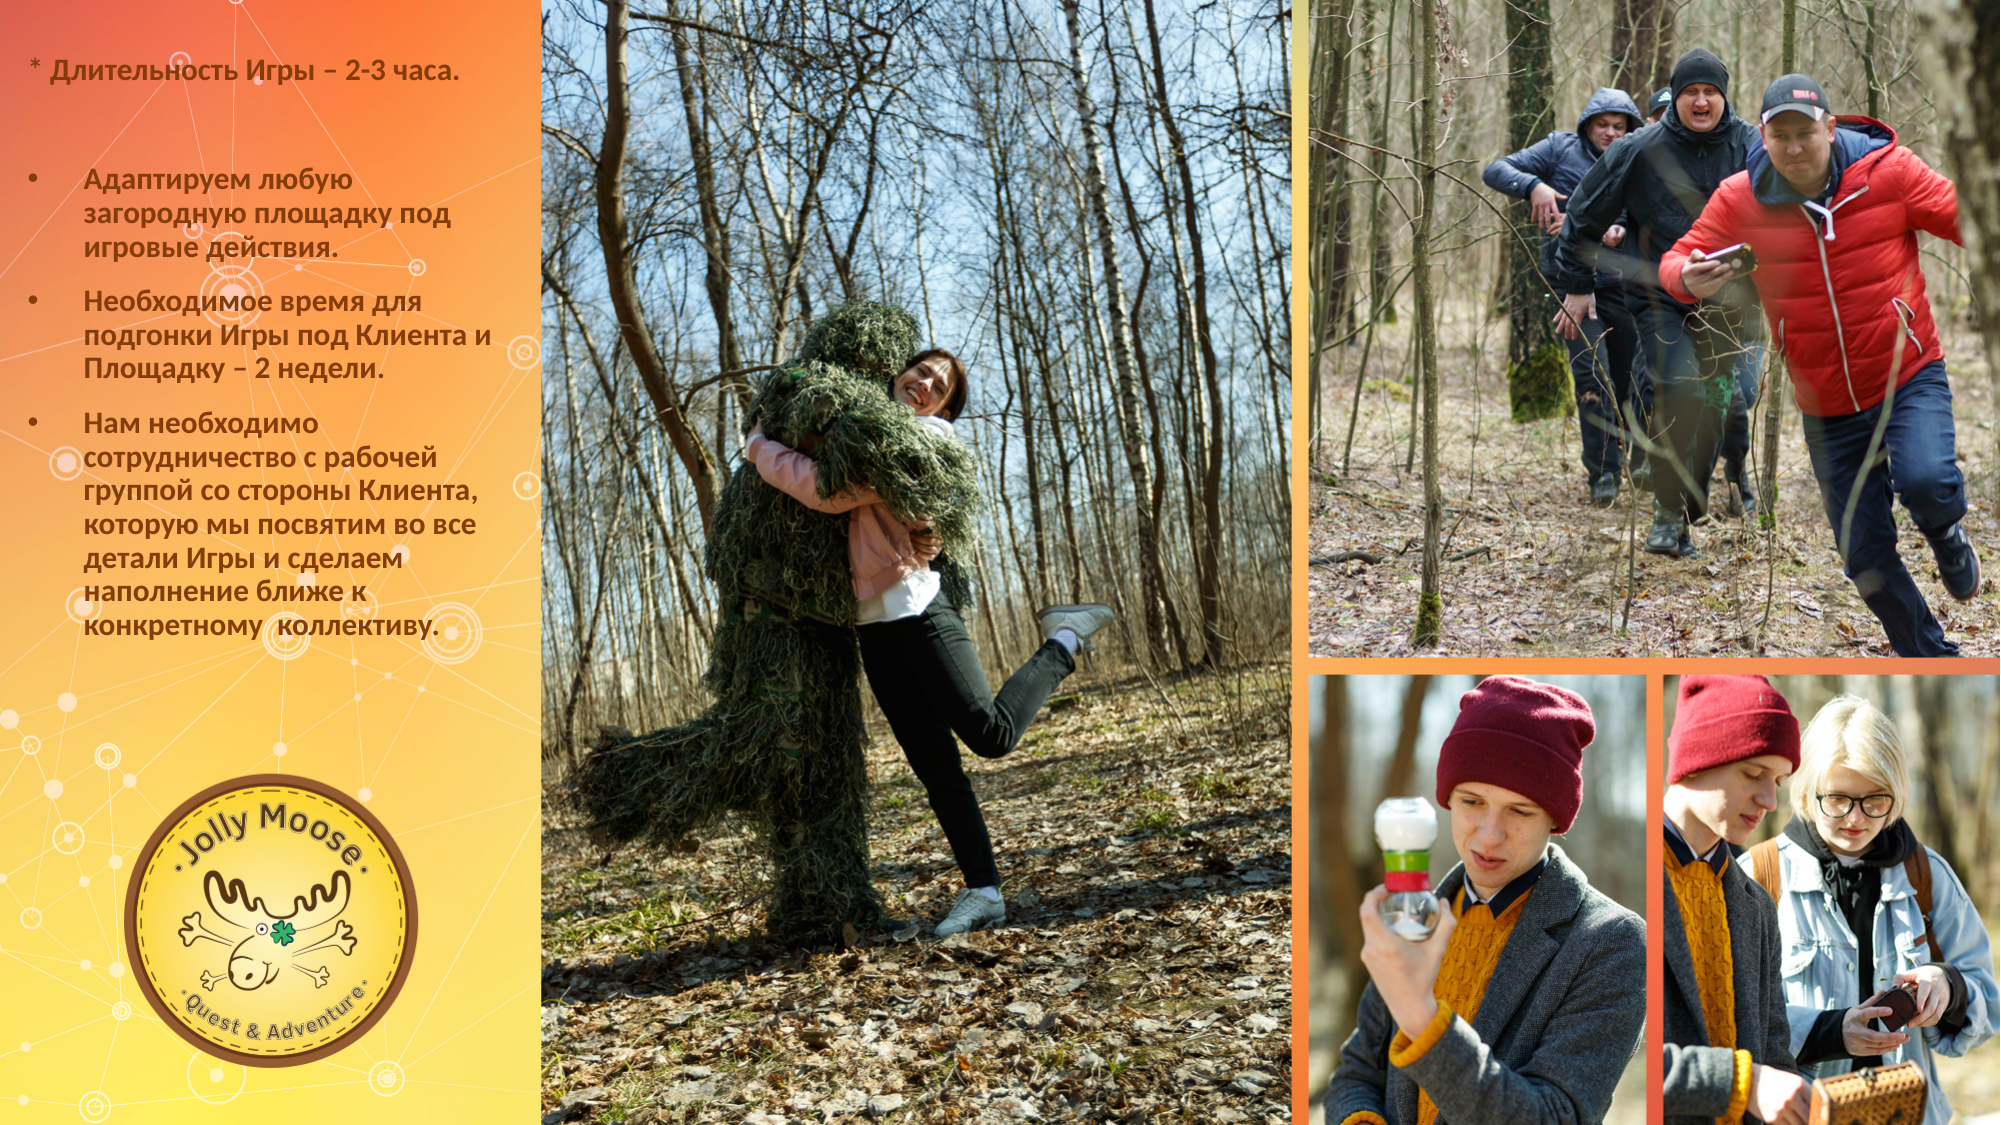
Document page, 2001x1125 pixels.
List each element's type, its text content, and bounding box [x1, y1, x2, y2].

title [136, 280, 1862, 749]
list * Длительность Игры – 2-3 часа. Адаптируем любую загородную площадку под игровые действия. Необходимое время для подгонки Игры под Клиента и Площадку – 2 недели. Нам необходимо сотрудничество с рабочей группой со стороны Клиента, которую мы посвятим во все детали Игры и сделаем наполнение ближе к конкретному коллективу. [12, 46, 525, 734]
picture [0, 0, 2000, 1125]
